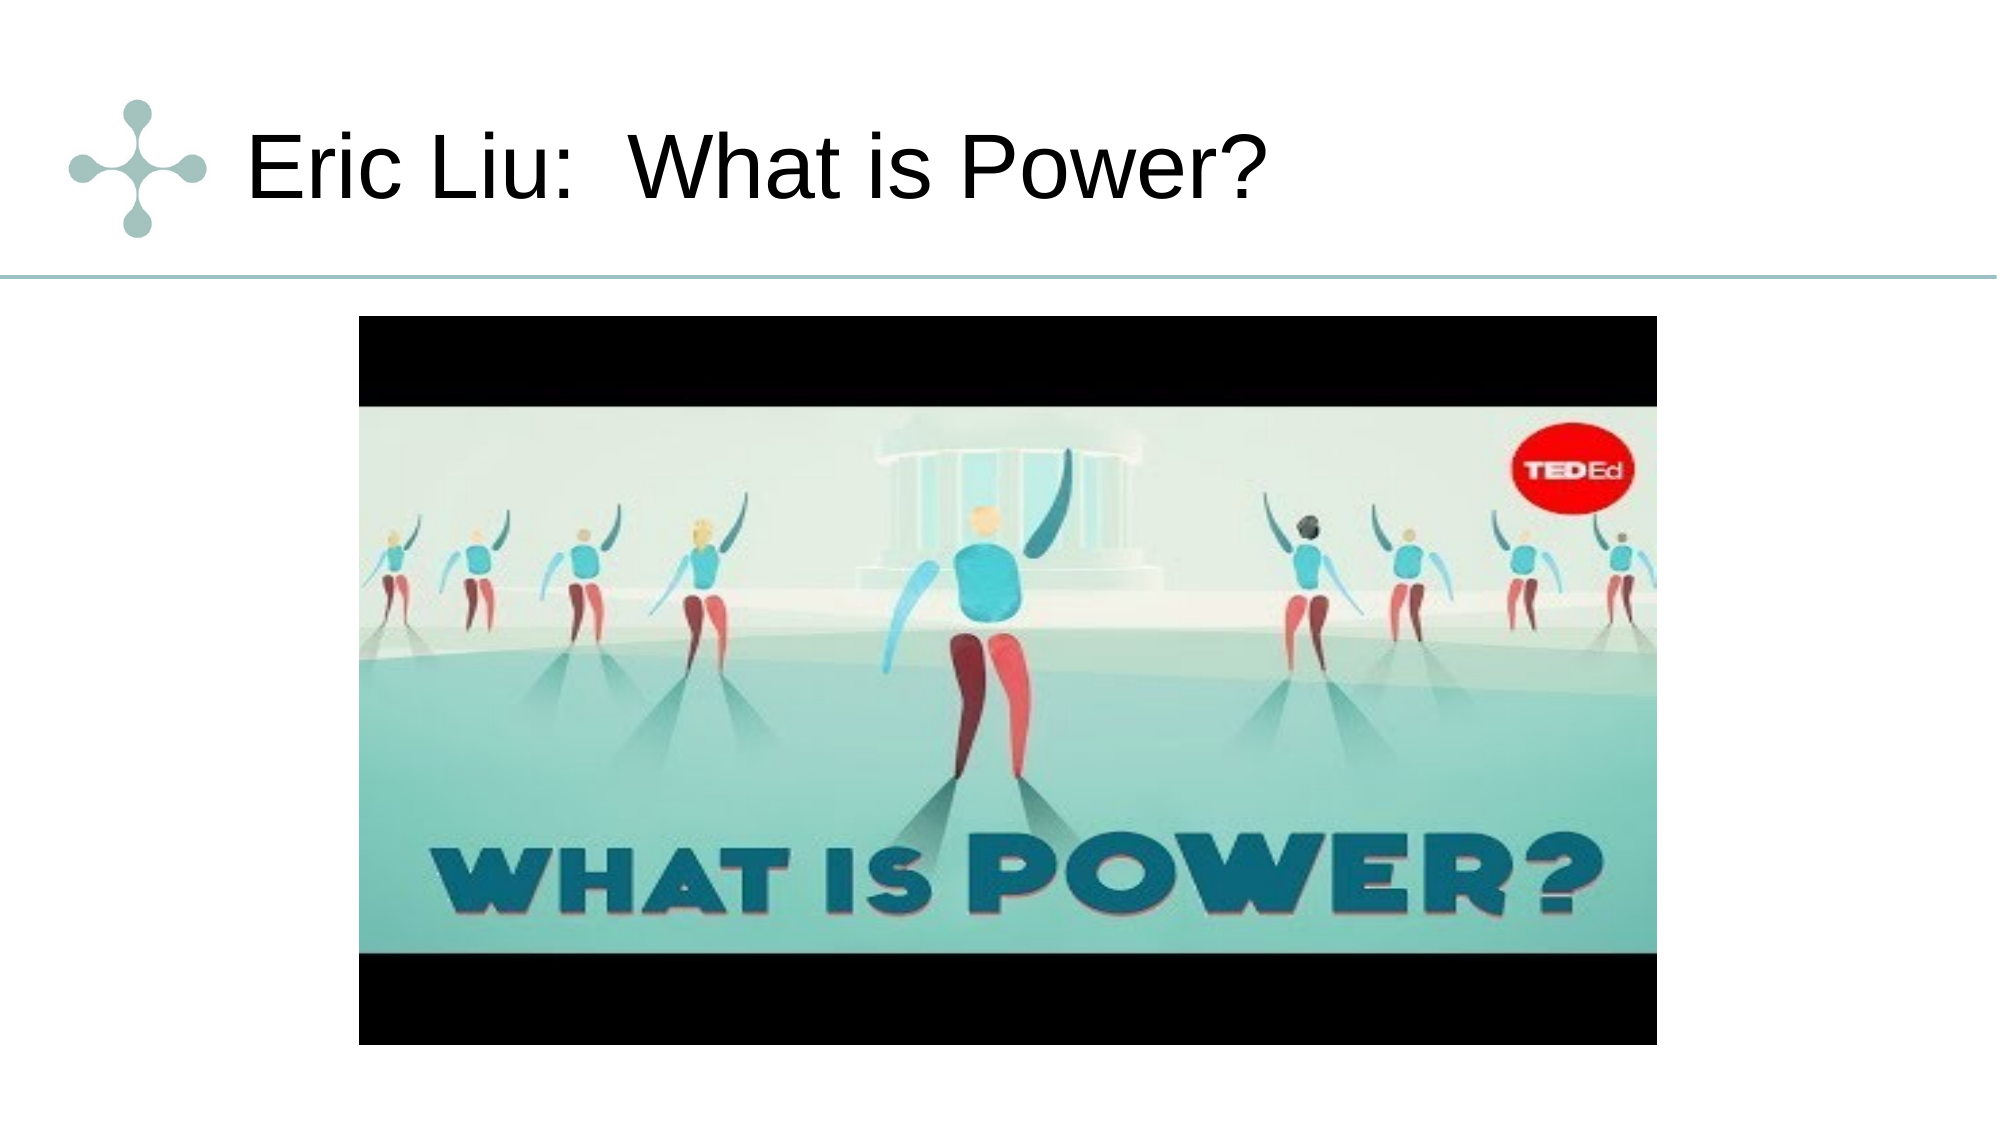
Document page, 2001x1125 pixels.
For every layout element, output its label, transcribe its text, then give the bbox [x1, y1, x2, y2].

picture [64, 95, 211, 242]
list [359, 315, 1657, 1046]
title Eric Liu: What is Power? [230, 60, 1863, 278]
